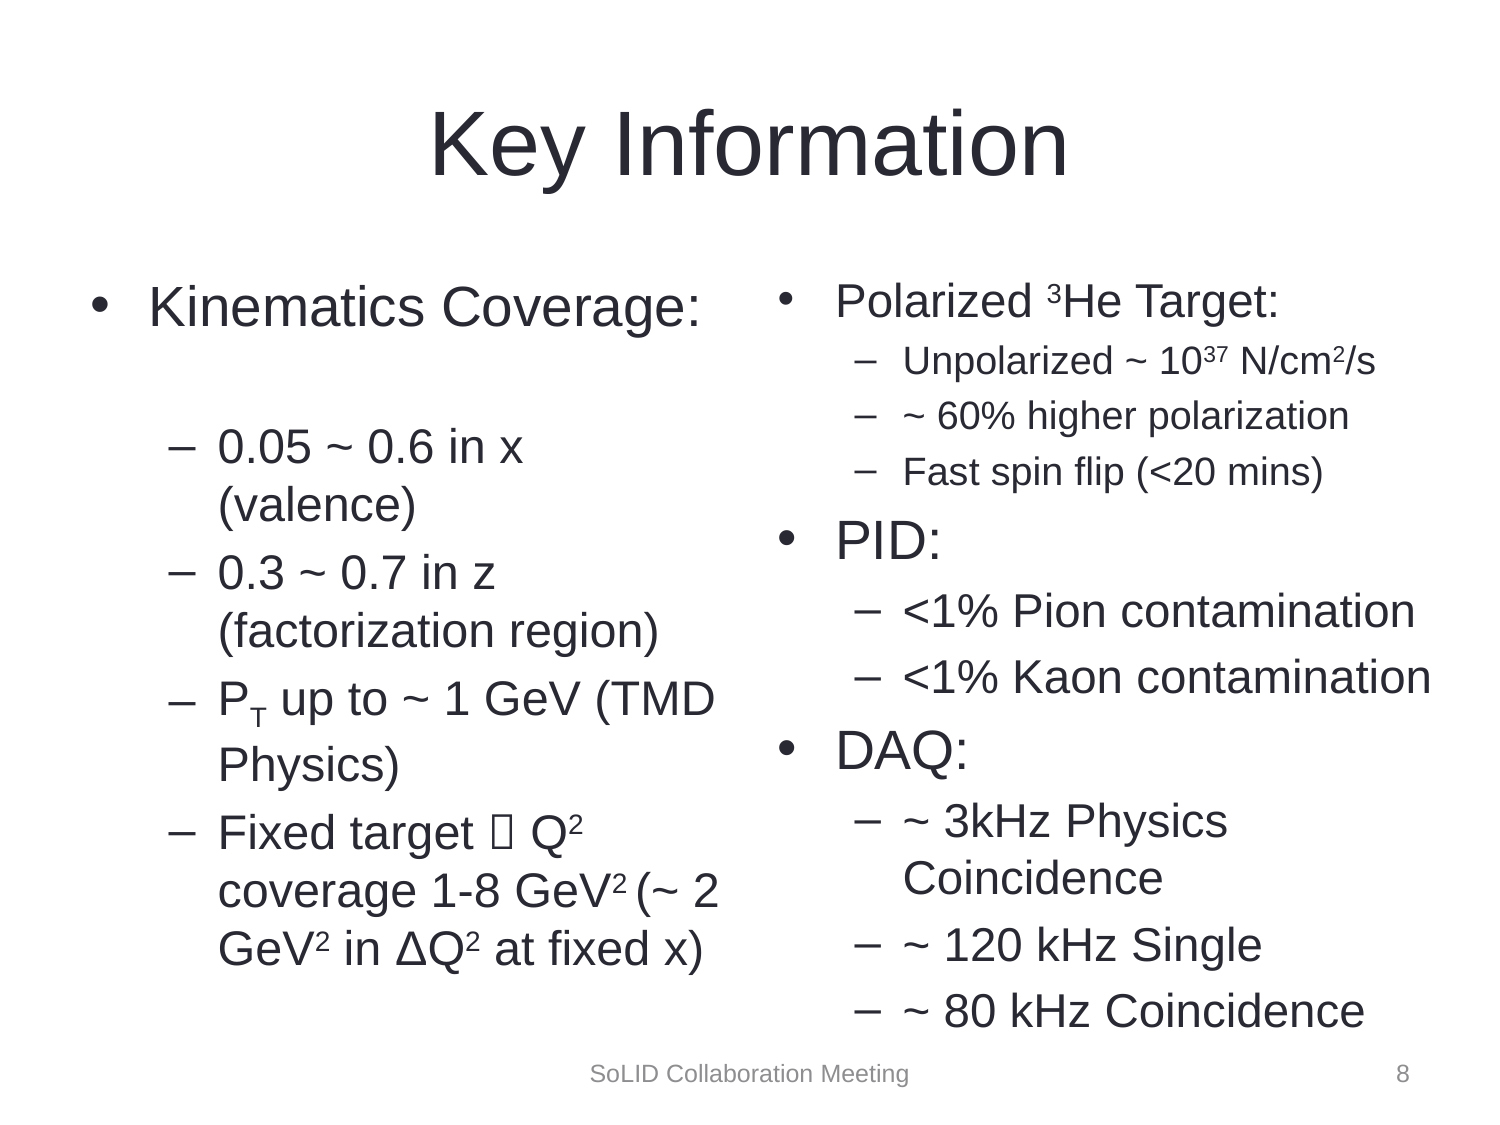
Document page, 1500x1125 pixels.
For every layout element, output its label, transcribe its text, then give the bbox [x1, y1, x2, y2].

list Polarized 3He Target: Unpolarized ~ 1037 N/cm2/s ~ 60% higher polarization Fast spin flip (<20 mins) PID: <1% Pion contamination <1% Kaon contamination DAQ: ~ 3kHz Physics Coincidence ~ 120 kHz Single ~ 80 kHz Coincidence [762, 262, 1450, 1075]
list Kinematics Coverage: 0.05 ~ 0.6 in x (valence) 0.3 ~ 0.7 in z (factorization region) PT up to ~ 1 GeV (TMD Physics) Fixed target  Q2 coverage 1-8 GeV2 (~ 2 GeV2 in ΔQ2 at fixed x) [75, 262, 738, 1005]
footer SoLID Collaboration Meeting [512, 1042, 988, 1103]
title Key Information [75, 45, 1425, 233]
slide_number 8 [1074, 1042, 1425, 1103]
